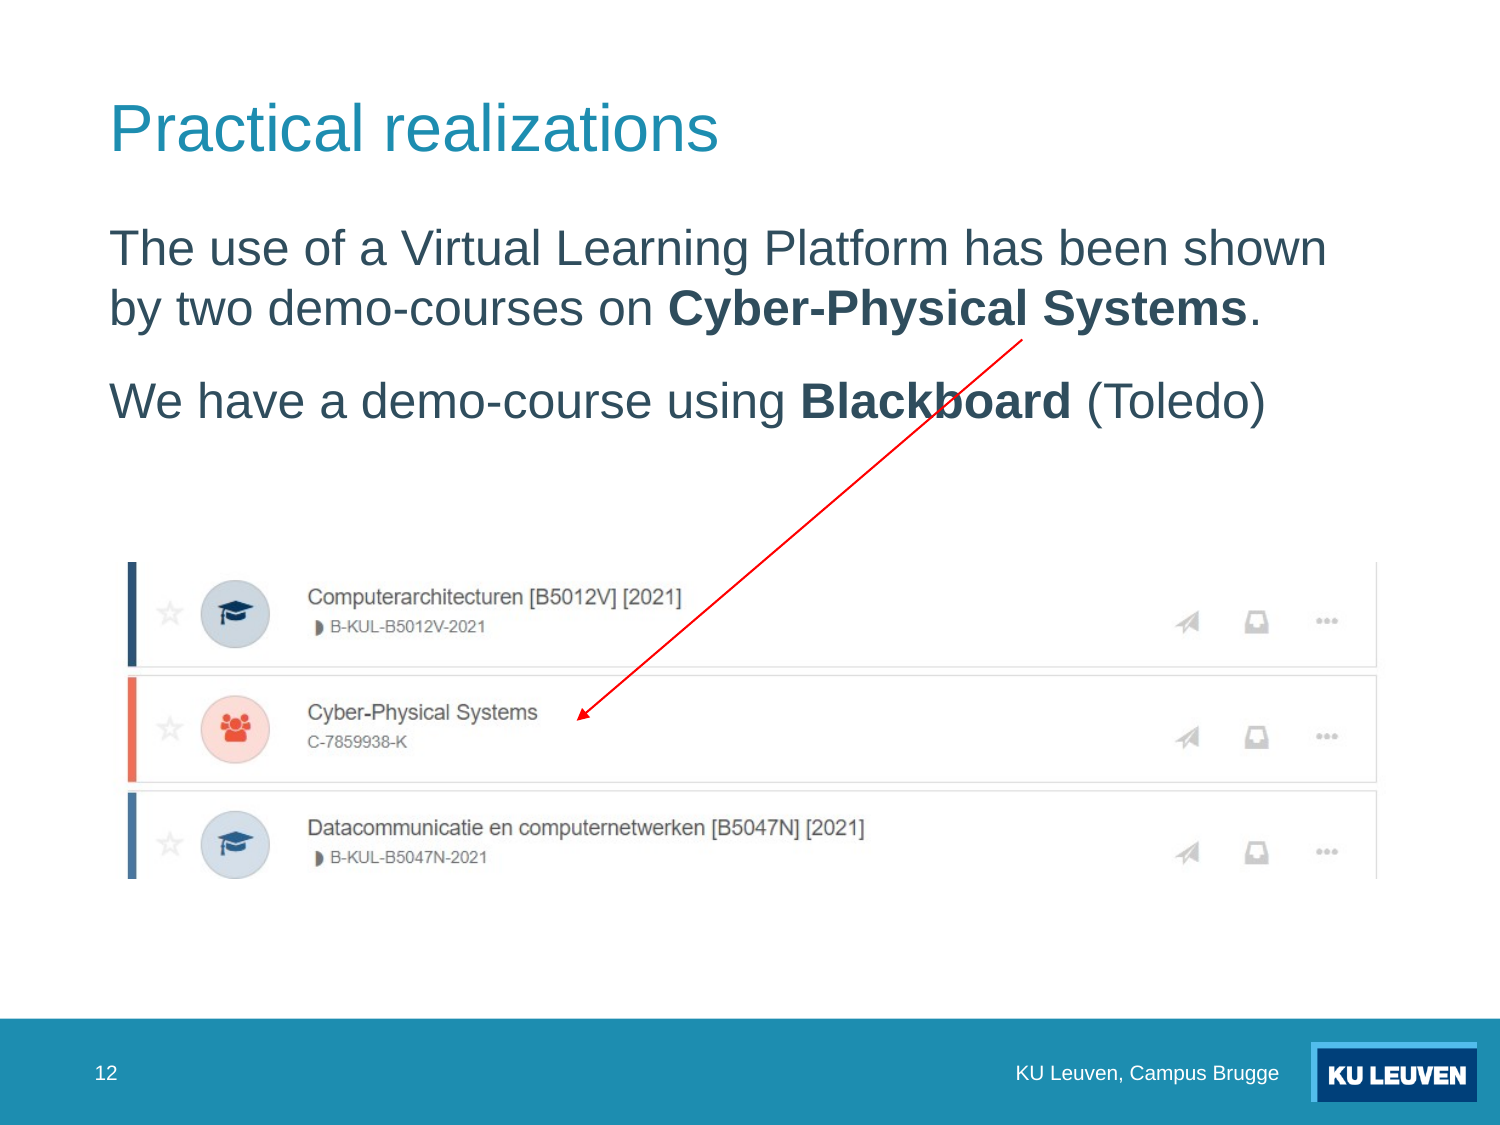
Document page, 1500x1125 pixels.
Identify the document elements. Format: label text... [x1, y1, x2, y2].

title Practical realizations [94, 35, 1446, 208]
text_box The use of a Virtual Learning Platform has been shown by two demo-courses on Cyber-Physical Systems. We have a demo-course using Blackboard (Toledo) [94, 208, 1446, 468]
slide_number 12 [94, 1018, 201, 1125]
footer KU Leuven, Campus Brugge [703, 1018, 1309, 1125]
picture [94, 562, 1399, 879]
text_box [576, 339, 1023, 721]
picture [1311, 1042, 1477, 1102]
